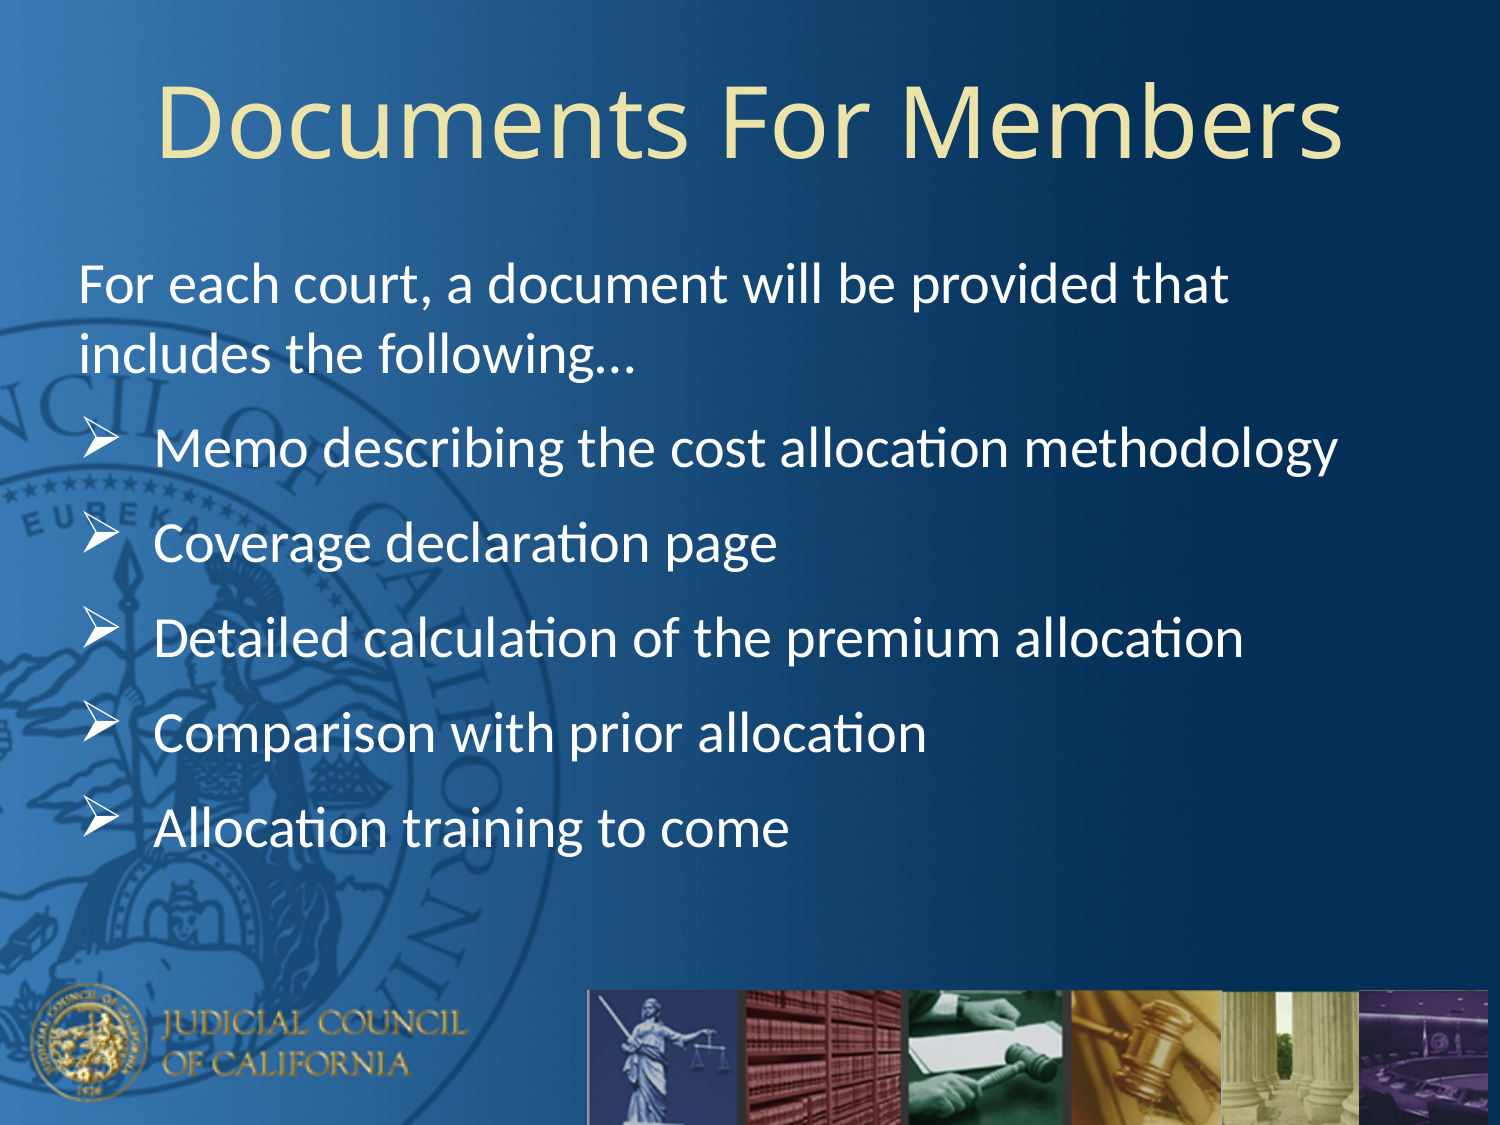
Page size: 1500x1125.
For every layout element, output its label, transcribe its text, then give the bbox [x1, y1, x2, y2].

title Documents For Members [75, 24, 1425, 213]
picture [0, 0, 1500, 1125]
text_box For each court, a document will be provided that includes the following… Memo describing the cost allocation methodology Coverage declaration page Detailed calculation of the premium allocation Comparison with prior allocation Allocation training to come [62, 237, 1438, 1075]
